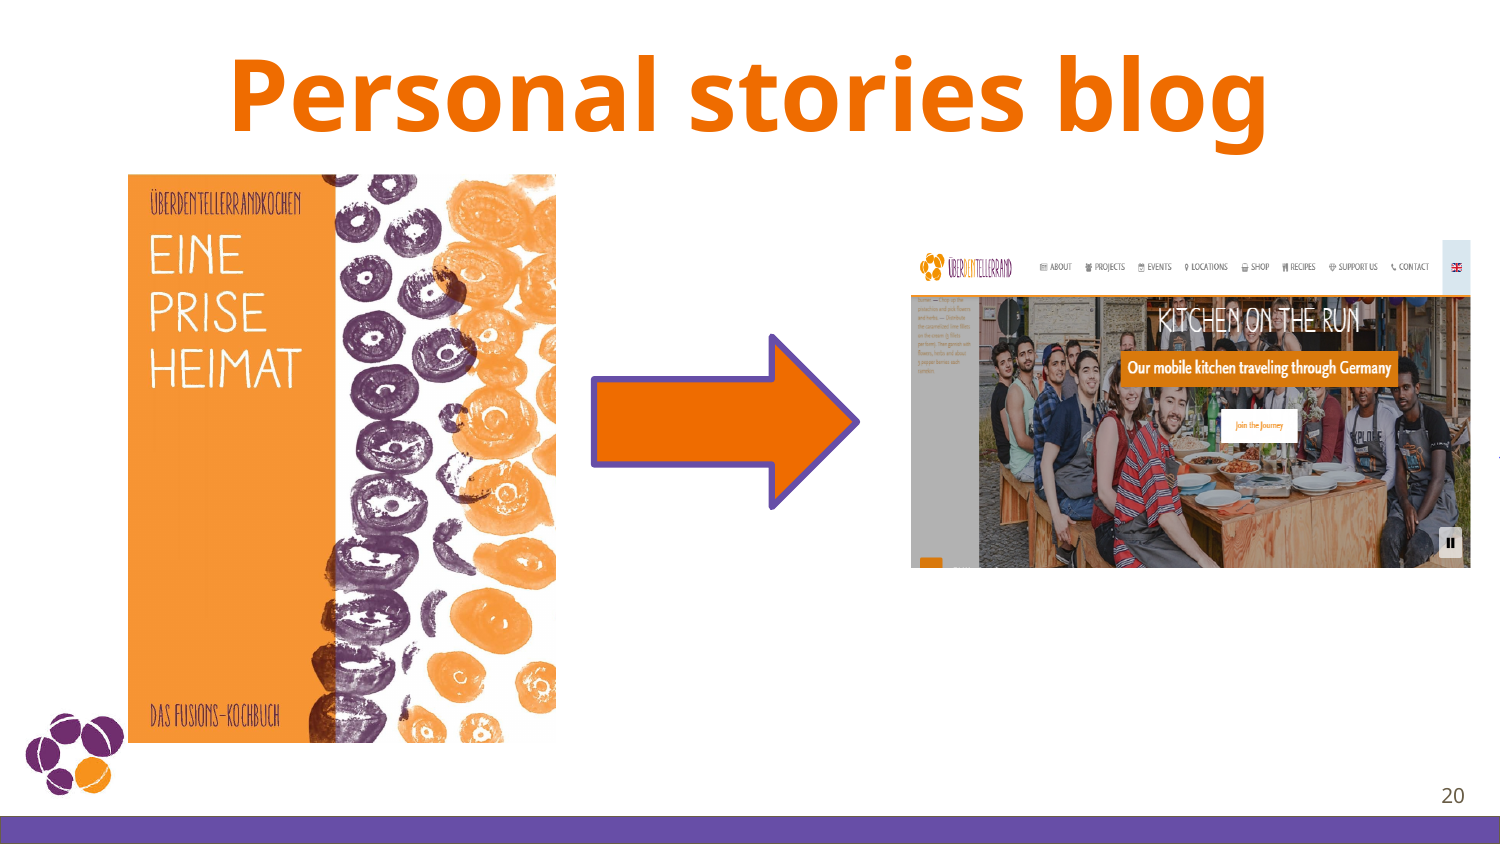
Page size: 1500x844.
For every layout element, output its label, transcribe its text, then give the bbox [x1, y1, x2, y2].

picture [0, 173, 556, 820]
text_box [0, 816, 1500, 844]
picture [911, 240, 1500, 568]
text_box [594, 336, 858, 508]
slide_number ‹#› [1389, 764, 1480, 816]
title Personal stories blog [51, 33, 1449, 150]
